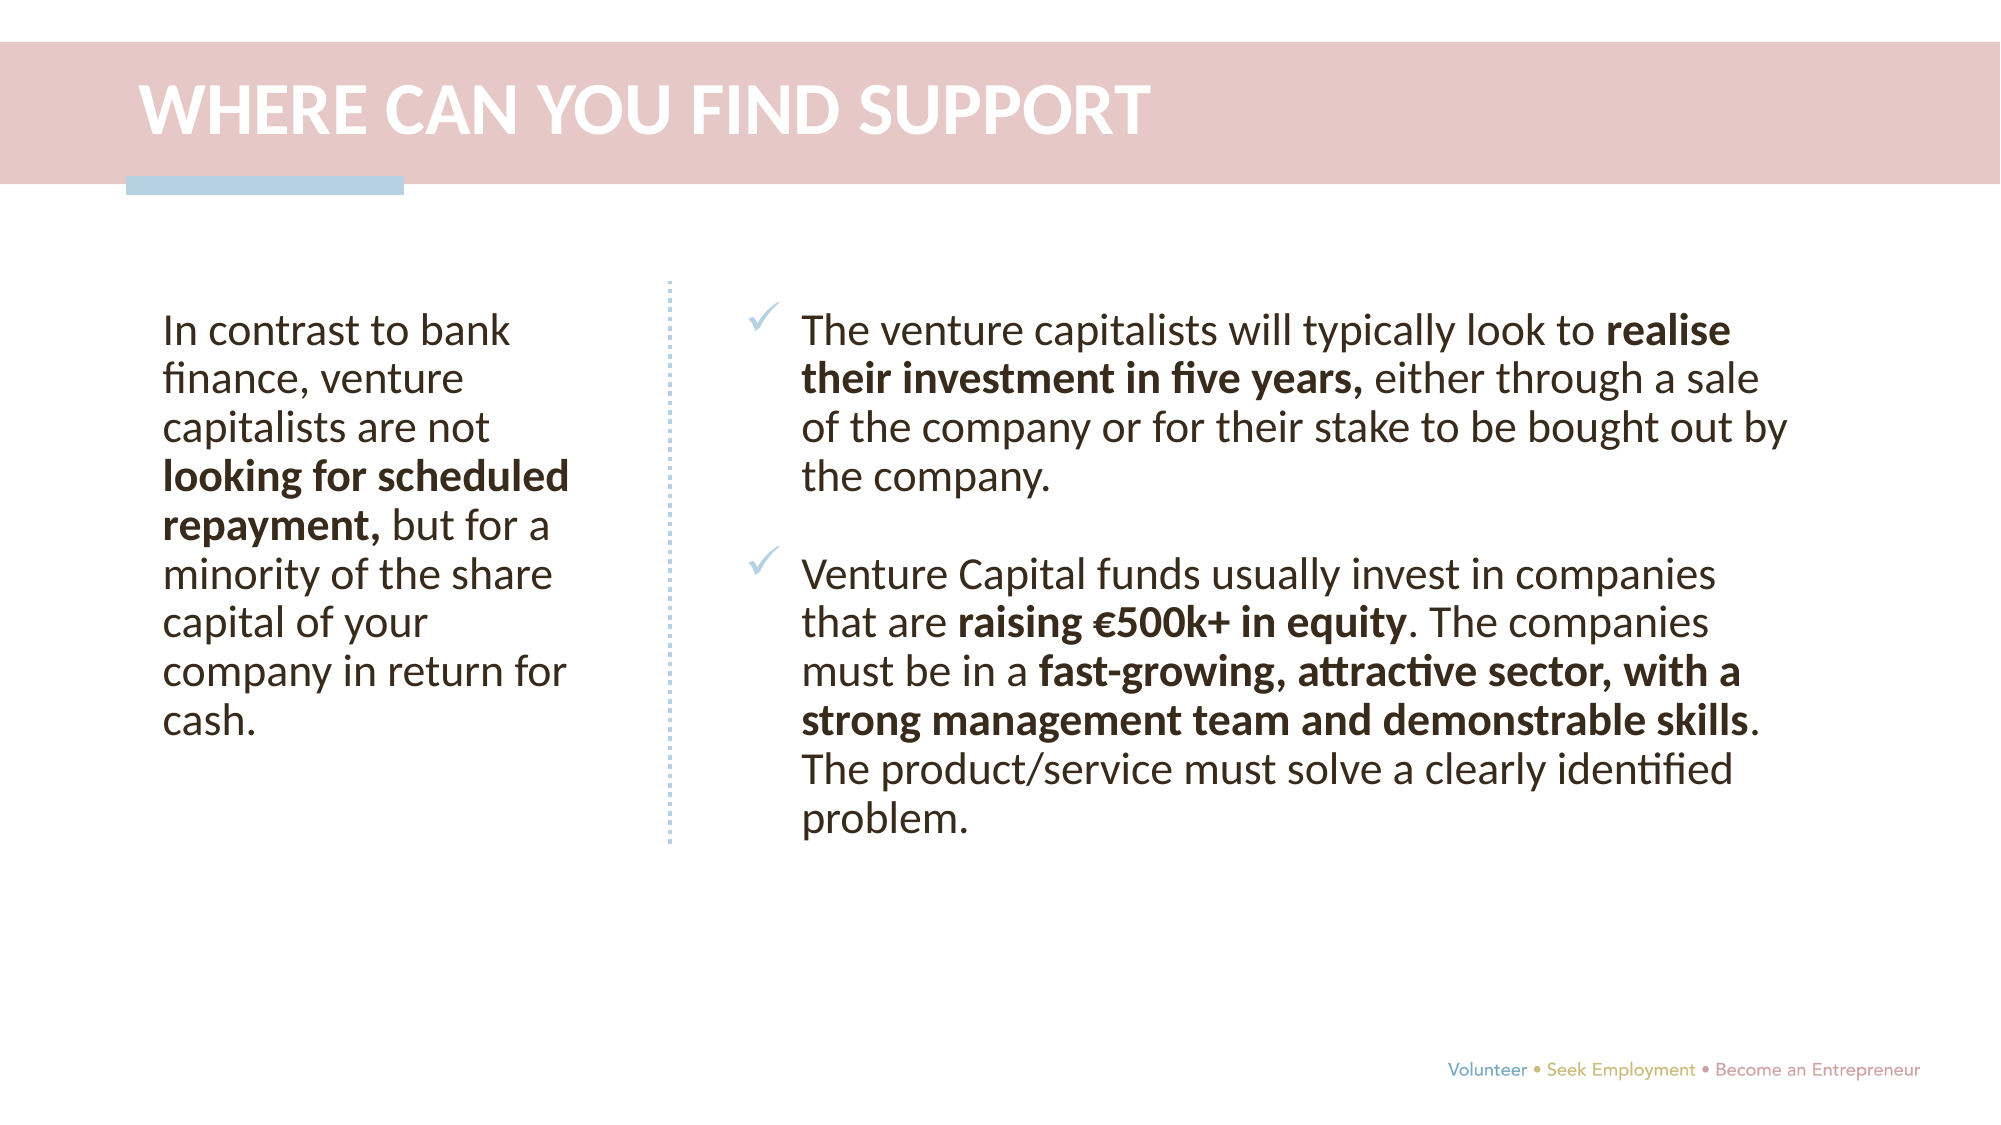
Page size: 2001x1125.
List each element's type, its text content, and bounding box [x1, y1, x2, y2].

text_box In contrast to bank finance, venture capitalists are not looking for scheduled repayment, but for a minority of the share capital of your company in return for cash. [147, 298, 604, 827]
picture [1418, 1046, 1971, 1103]
list WHERE CAN YOU FIND SUPPORT [123, 51, 1913, 170]
text_box The venture capitalists will typically look to realise their investment in five years, either through a sale of the company or for their stake to be bought out by the company. Venture Capital funds usually invest in companies that are raising €500k+ in equity. The companies must be in a fast-growing, attractive sector, with a strong management team and demonstrable skills. The product/service must solve a clearly identified problem. [730, 298, 1806, 725]
